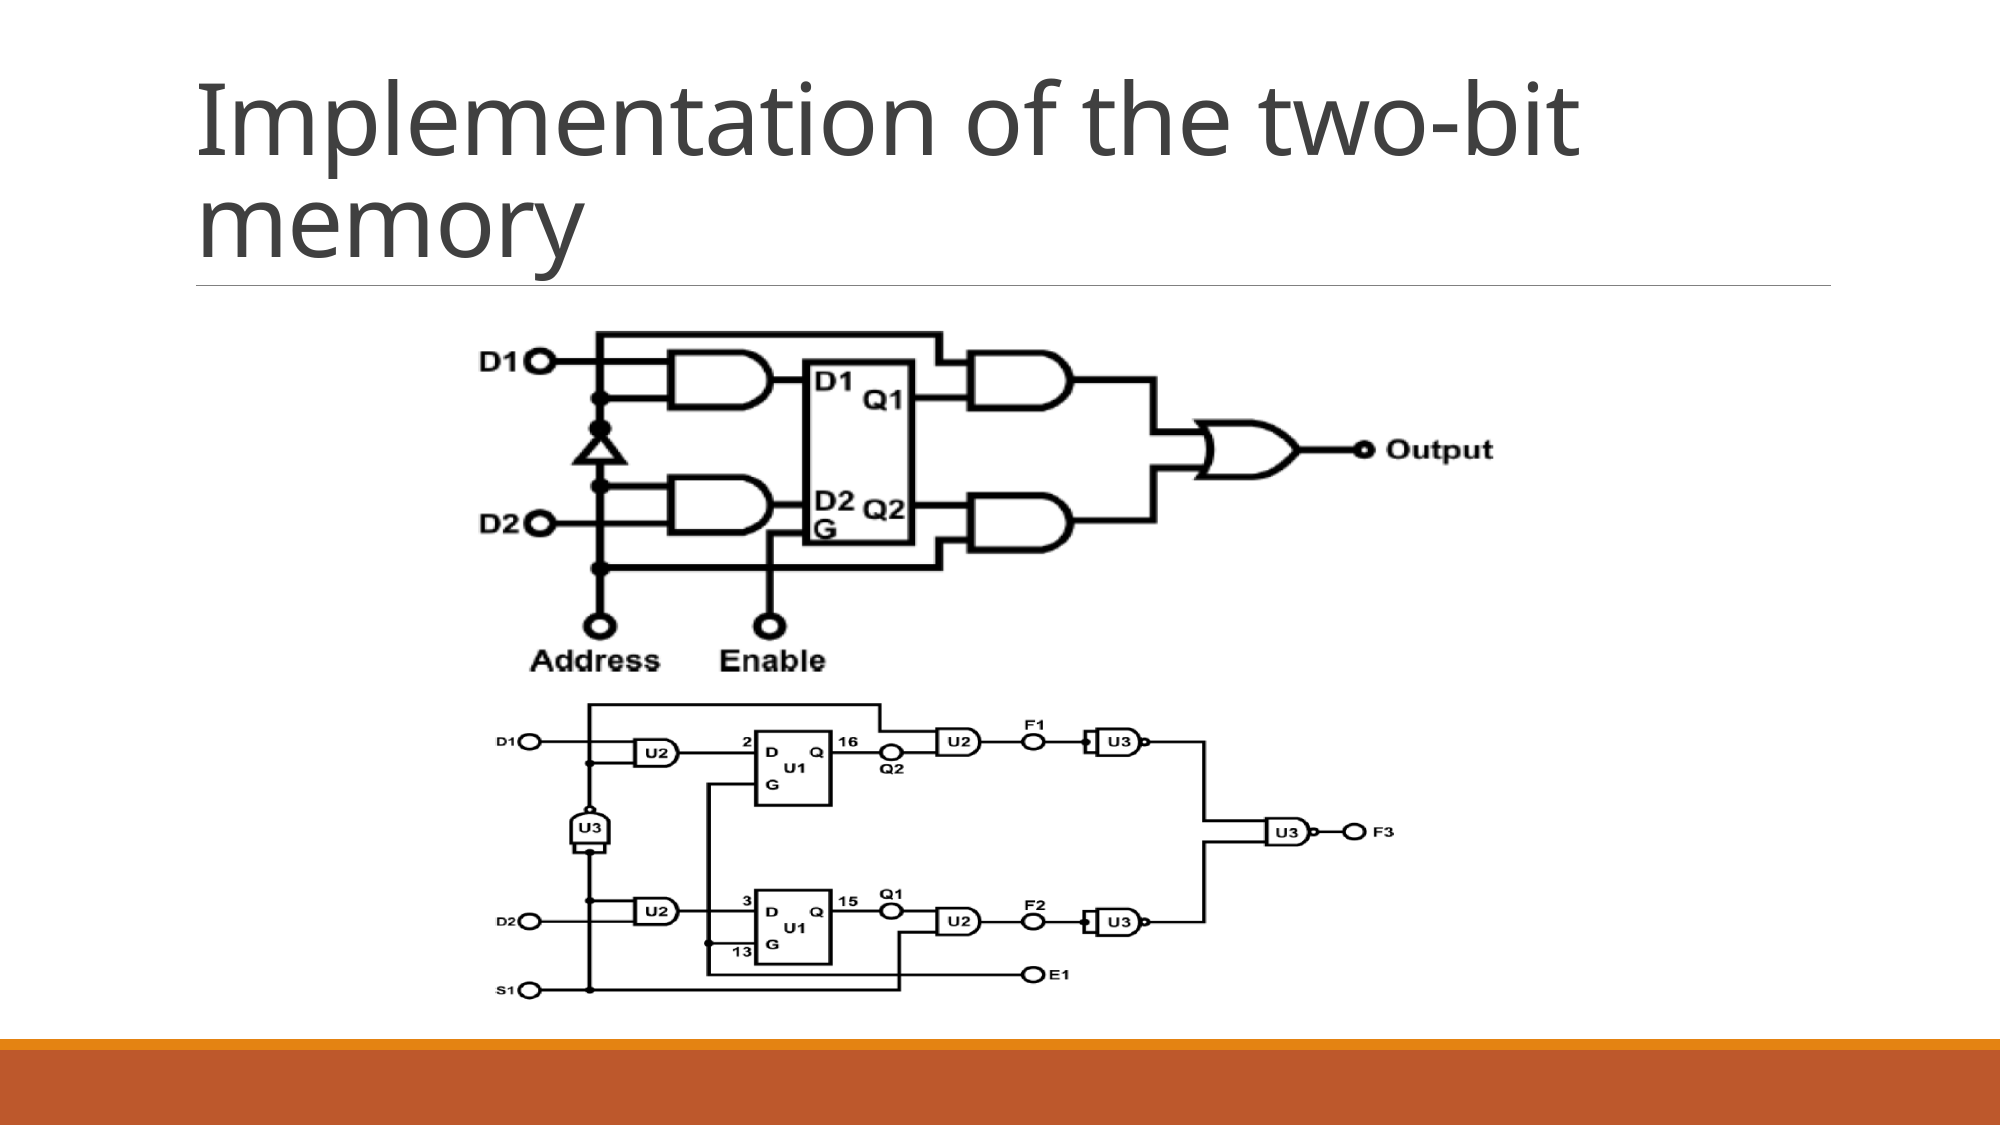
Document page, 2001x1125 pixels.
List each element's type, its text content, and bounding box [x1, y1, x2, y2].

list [442, 288, 1518, 683]
picture [476, 687, 1419, 1020]
title Implementation of the two-bit memory [180, 47, 1830, 285]
